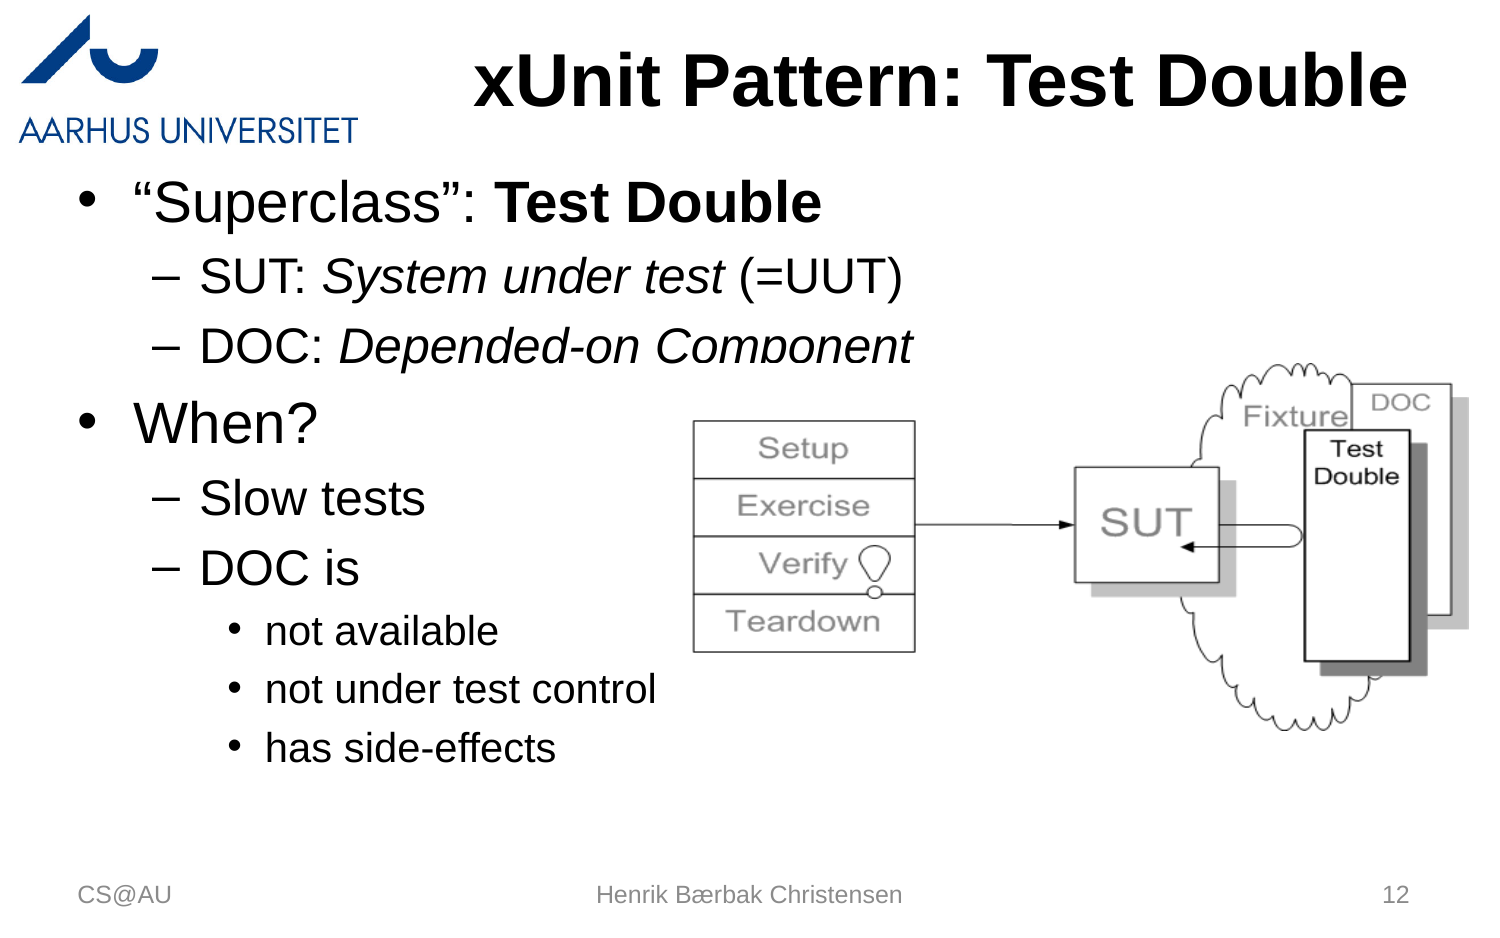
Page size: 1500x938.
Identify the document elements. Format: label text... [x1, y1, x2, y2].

list “Superclass”: Test Double SUT: System under test (=UUT) DOC: Depended-on Component When? Slow tests DOC is not available not under test control has side-effects [62, 156, 1425, 865]
slide_number CS@AU [62, 868, 413, 919]
picture [14, 9, 358, 146]
footer Henrik Bærbak Christensen [512, 868, 988, 919]
title xUnit Pattern: Test Double [75, 27, 1425, 125]
picture [692, 363, 1470, 732]
slide_number 12 [1074, 868, 1425, 919]
